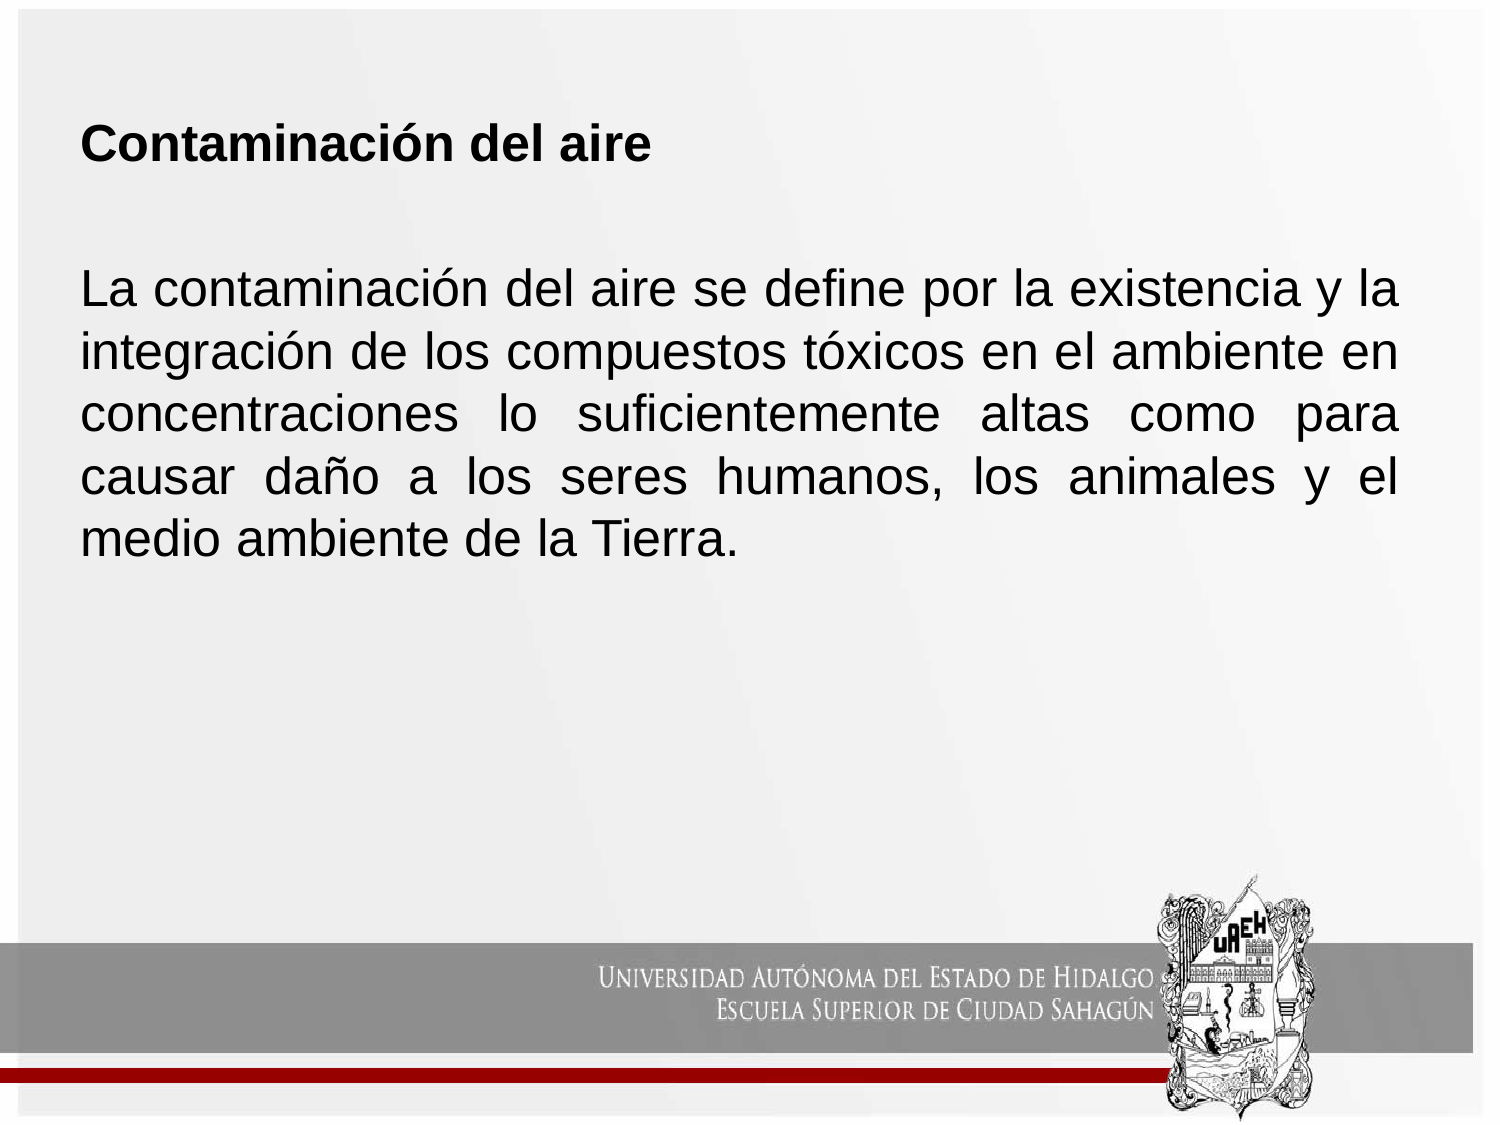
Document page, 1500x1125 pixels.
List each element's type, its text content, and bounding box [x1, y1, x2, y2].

list Contaminación del aire La contaminación del aire se define por la existencia y la integración de los compuestos tóxicos en el ambiente en concentraciones lo suficientemente altas como para causar daño a los seres humanos, los animales y el medio ambiente de la Tierra. [64, 101, 1415, 845]
picture [0, 0, 1500, 1125]
